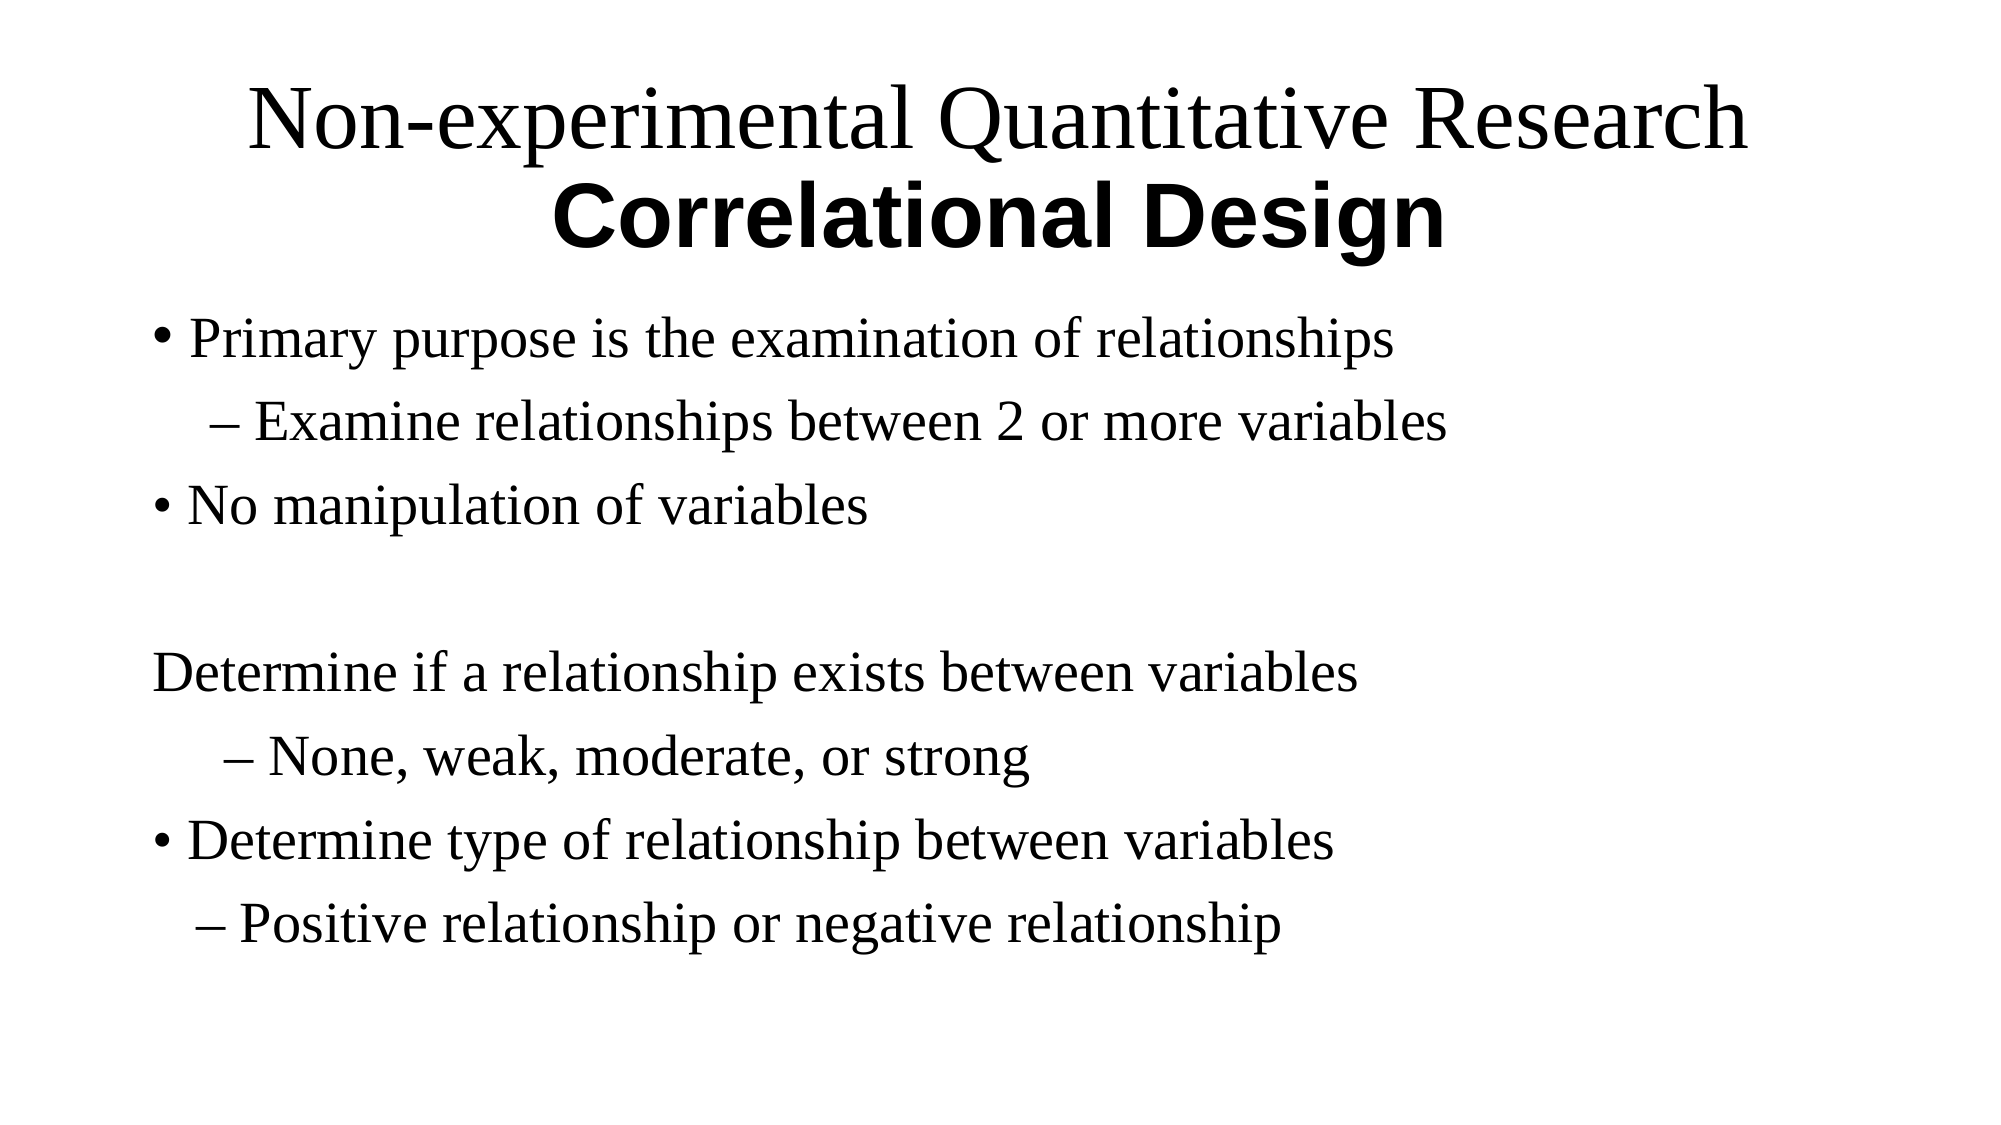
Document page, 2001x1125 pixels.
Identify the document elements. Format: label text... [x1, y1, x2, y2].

list Primary purpose is the examination of relationships – Examine relationships between 2 or more variables • No manipulation of variables Determine if a relationship exists between variables – None, weak, moderate, or strong • Determine type of relationship between variables – Positive relationship or negative relationship [137, 299, 1863, 1014]
title Non-experimental Quantitative Research Correlational Design [137, 59, 1863, 278]
